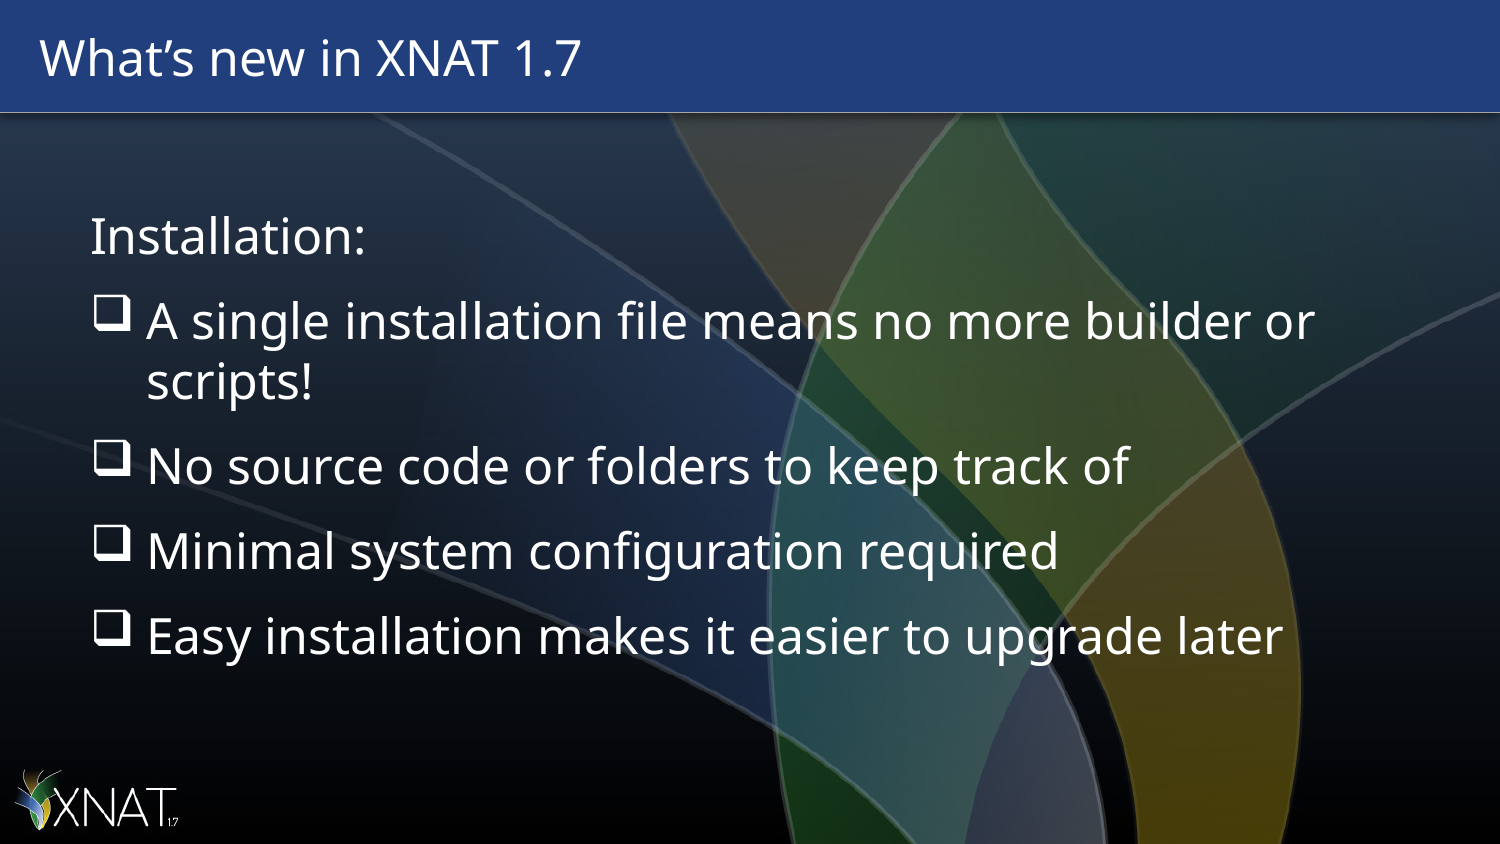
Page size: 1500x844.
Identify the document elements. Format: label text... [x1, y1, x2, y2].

list Installation: A single installation file means no more builder or scripts! No source code or folders to keep track of Minimal system configuration required Easy installation makes it easier to upgrade later [75, 196, 1425, 754]
title What’s new in XNAT 1.7 [24, 16, 1375, 96]
picture [0, 113, 1500, 844]
